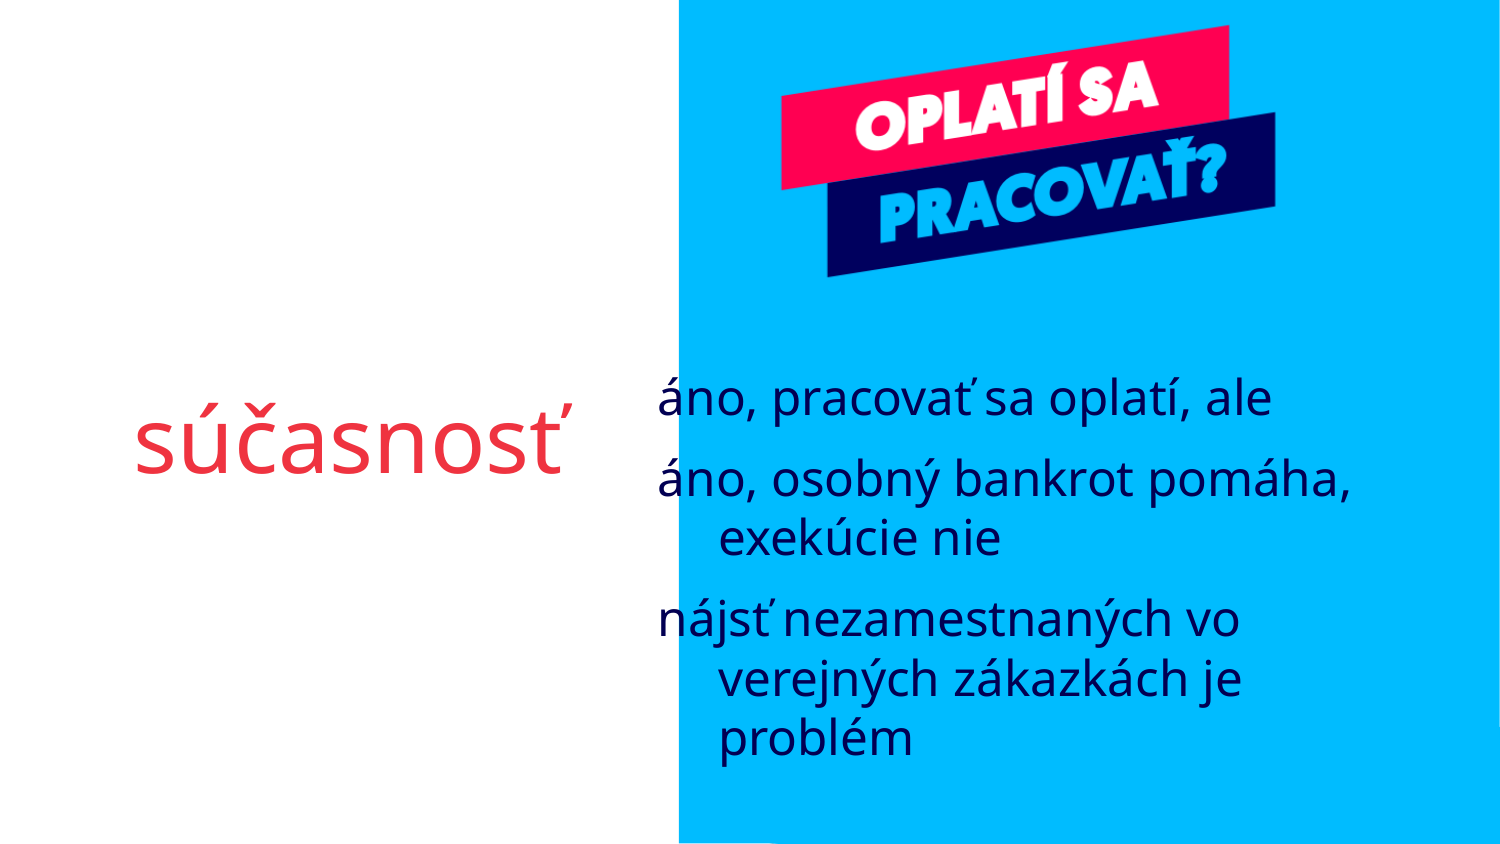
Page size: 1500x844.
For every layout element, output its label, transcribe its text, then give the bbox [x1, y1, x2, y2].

text_box áno, pracovať sa oplatí, ale áno, osobný bankrot pomáha, exekúcie nie nájsť nezamestnaných vo verejných zákazkách je problém [637, 366, 1425, 768]
text_box súčasnosť [47, 177, 650, 697]
picture [782, 26, 1275, 276]
